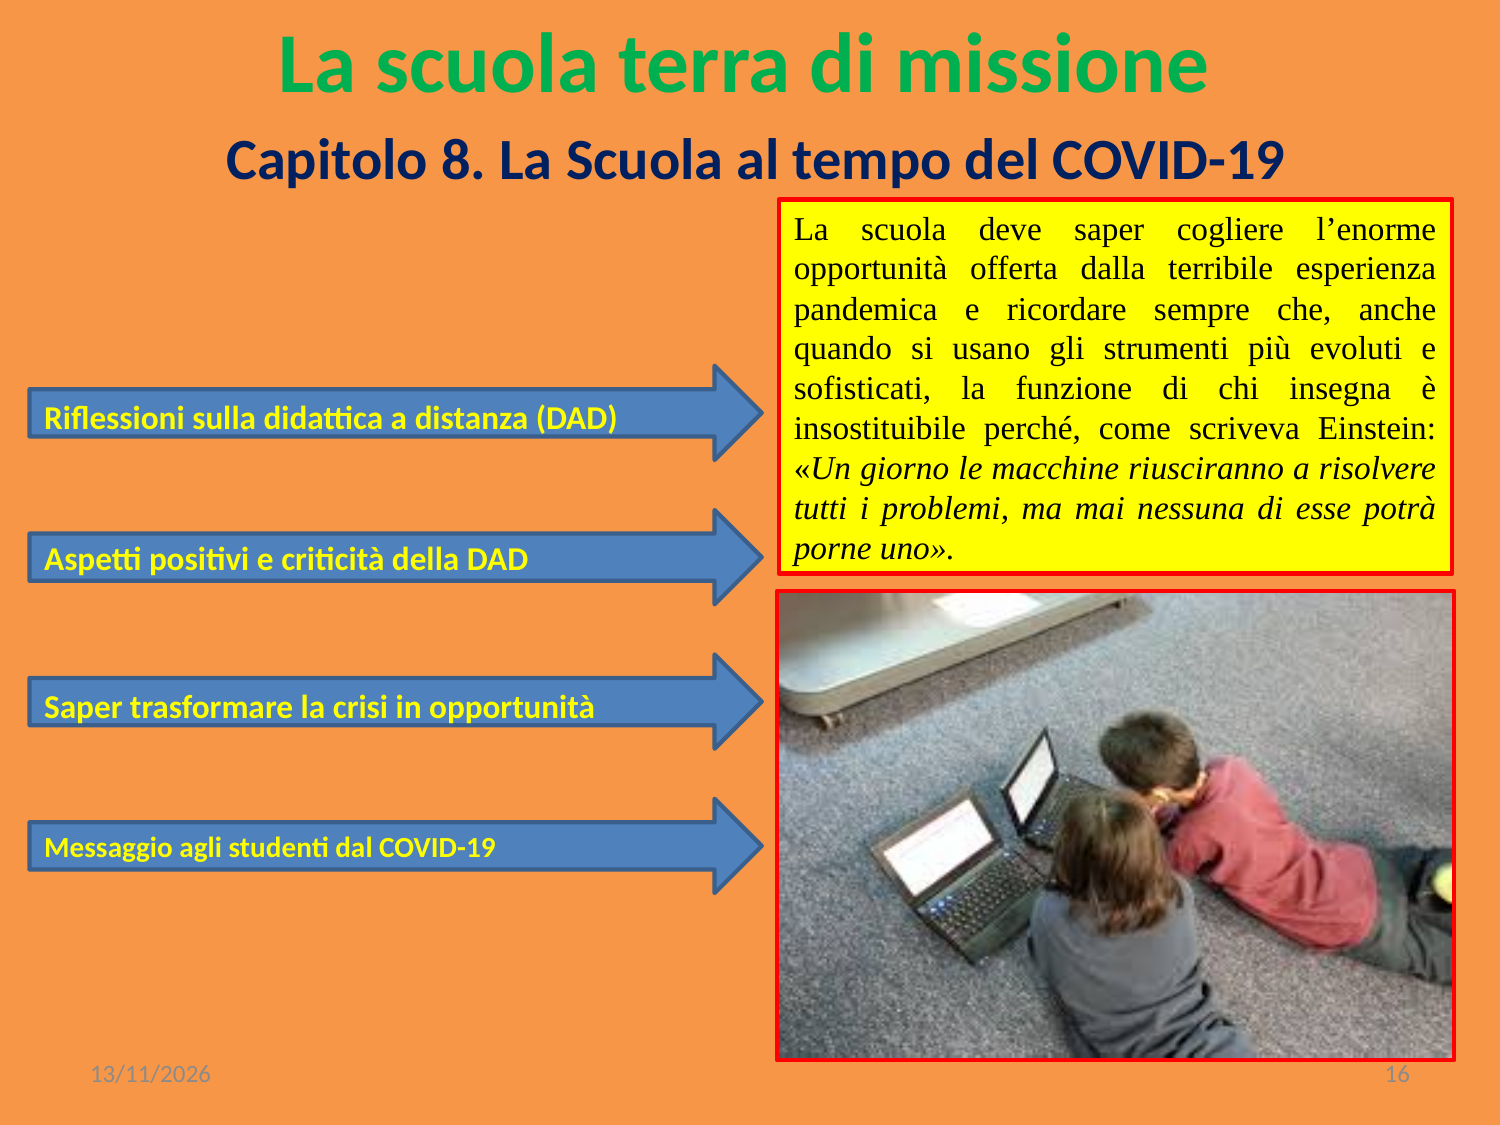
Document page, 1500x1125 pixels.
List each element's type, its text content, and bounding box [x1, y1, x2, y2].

text_box Capitolo 8. La Scuola al tempo del COVID-19 [53, 113, 1459, 199]
slide_number 16 [1074, 1067, 1425, 1103]
text_box Messaggio agli studenti dal COVID-19 [27, 796, 764, 896]
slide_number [75, 1042, 425, 1103]
text_box La scuola deve saper cogliere l’enorme opportunità offerta dalla terribile esperienza pandemica e ricordare sempre che, anche quando si usano gli strumenti più evoluti e sofisticati, la funzione di chi insegna è insostituibile perché, come scriveva Einstein: «Un giorno le macchine riusciranno a risolvere tutti i problemi, ma mai nessuna di esse potrà porne uno». [778, 199, 1453, 574]
subtitle La scuola terra di missione [29, 0, 1459, 119]
text_box Saper trasformare la crisi in opportunità [27, 652, 764, 751]
picture [778, 592, 1453, 1059]
text_box Aspetti positivi e criticità della DAD [27, 508, 764, 607]
text_box Riflessioni sulla didattica a distanza (DAD) [27, 363, 764, 463]
